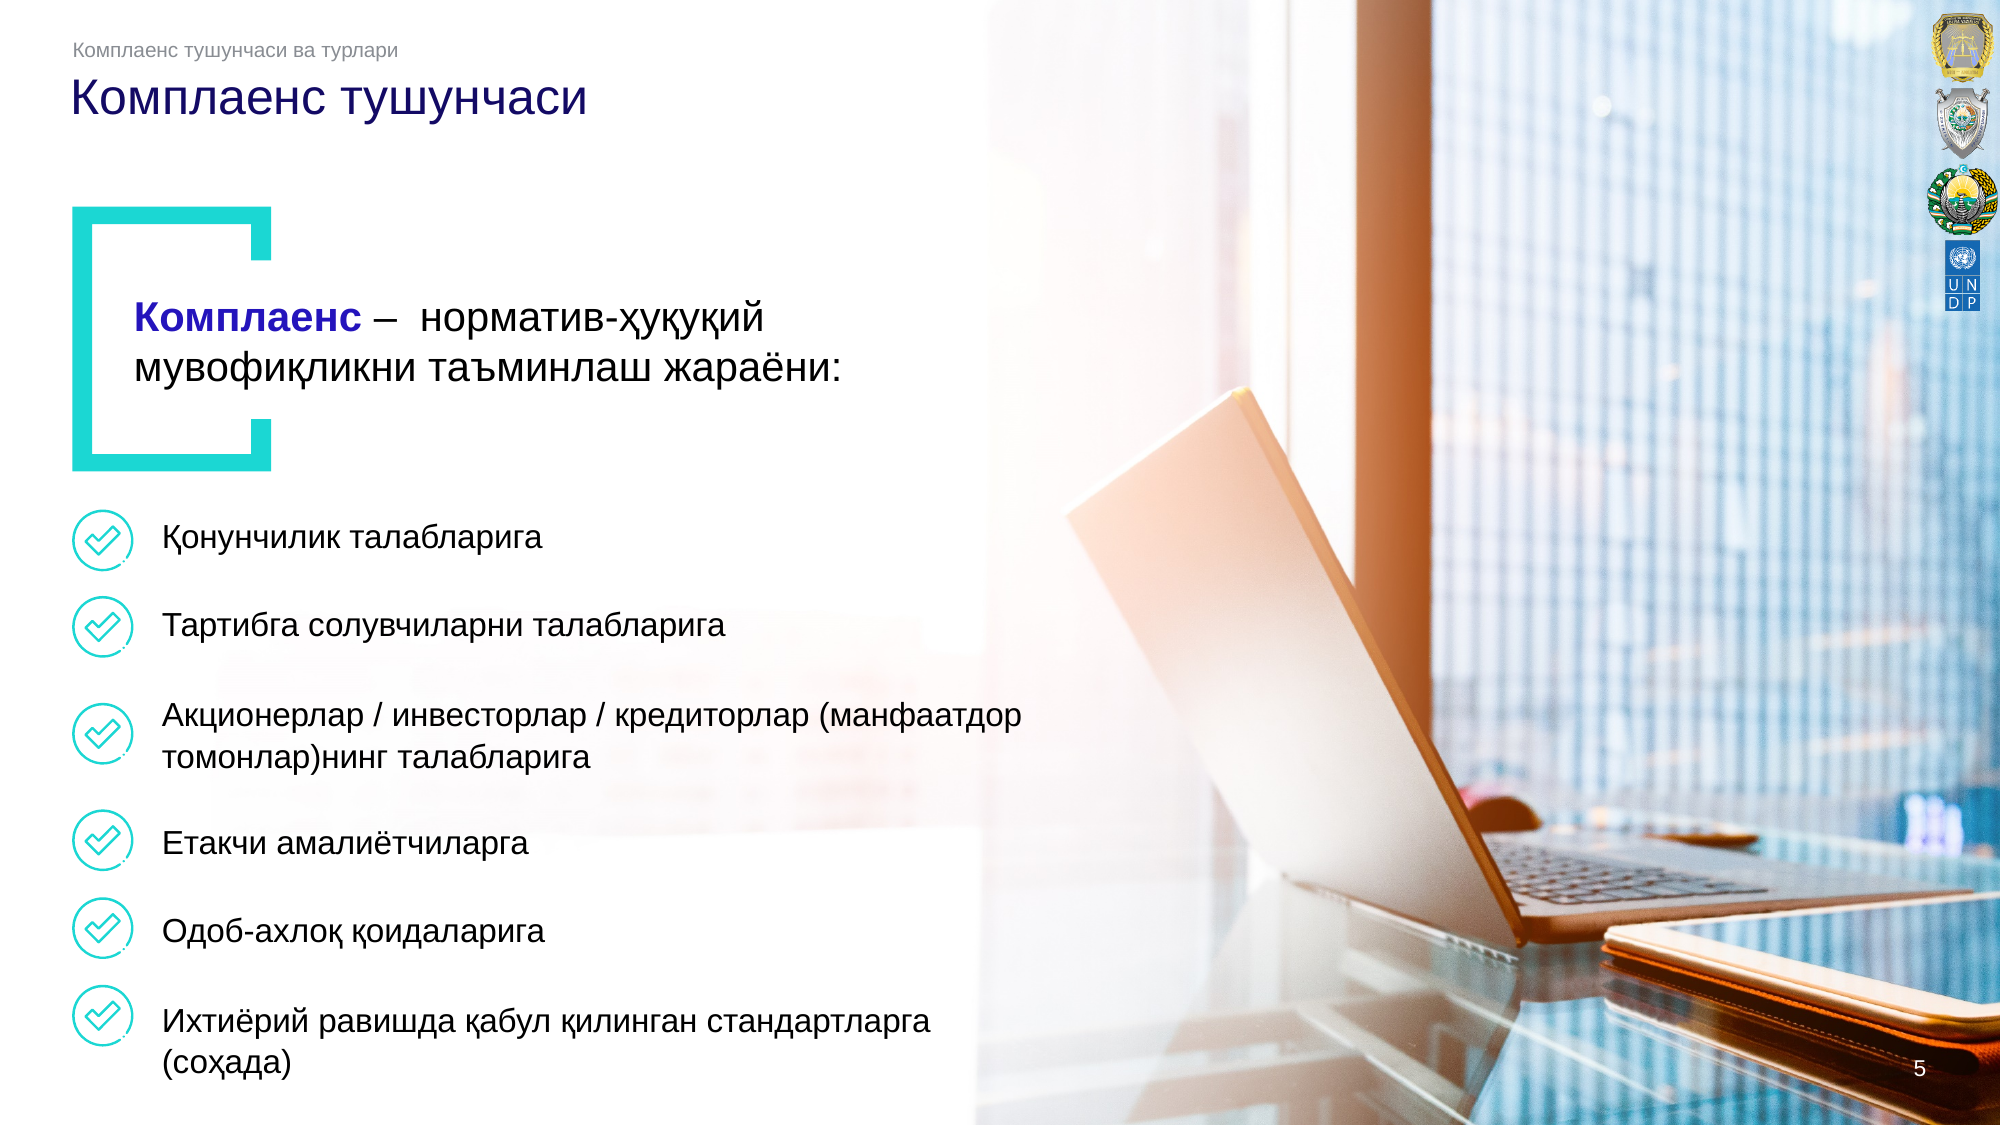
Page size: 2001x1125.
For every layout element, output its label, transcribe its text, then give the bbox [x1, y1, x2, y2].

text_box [71, 702, 134, 766]
picture [0, 0, 2000, 1125]
list Комплаенс тушунчаси ва турлари [72, 36, 1705, 62]
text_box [71, 509, 134, 572]
text_box Одоб-ахлоқ қоидаларига [160, 907, 1069, 949]
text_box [71, 595, 134, 659]
text_box Ихтиёрий равишда қабул қилинган стандартларга (соҳада) [160, 995, 1069, 1081]
text_box Қонунчилик талабларига [160, 514, 1069, 556]
text_box Етакчи амалиётчиларга [160, 819, 1069, 861]
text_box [71, 896, 134, 960]
title Комплаенс тушунчаси [70, 71, 1755, 144]
text_box [71, 206, 272, 473]
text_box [71, 984, 134, 1047]
text_box Тартибга солувчиларни талабларига [160, 601, 1069, 644]
text_box Акционерлар / инвесторлар / кредиторлар (манфаатдор томонлар)нинг талабларига [160, 689, 1069, 776]
text_box Комплаенс – норматив-ҳуқуқий мувофиқликни таъминлаш жараёни: [133, 232, 989, 447]
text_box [71, 809, 134, 872]
